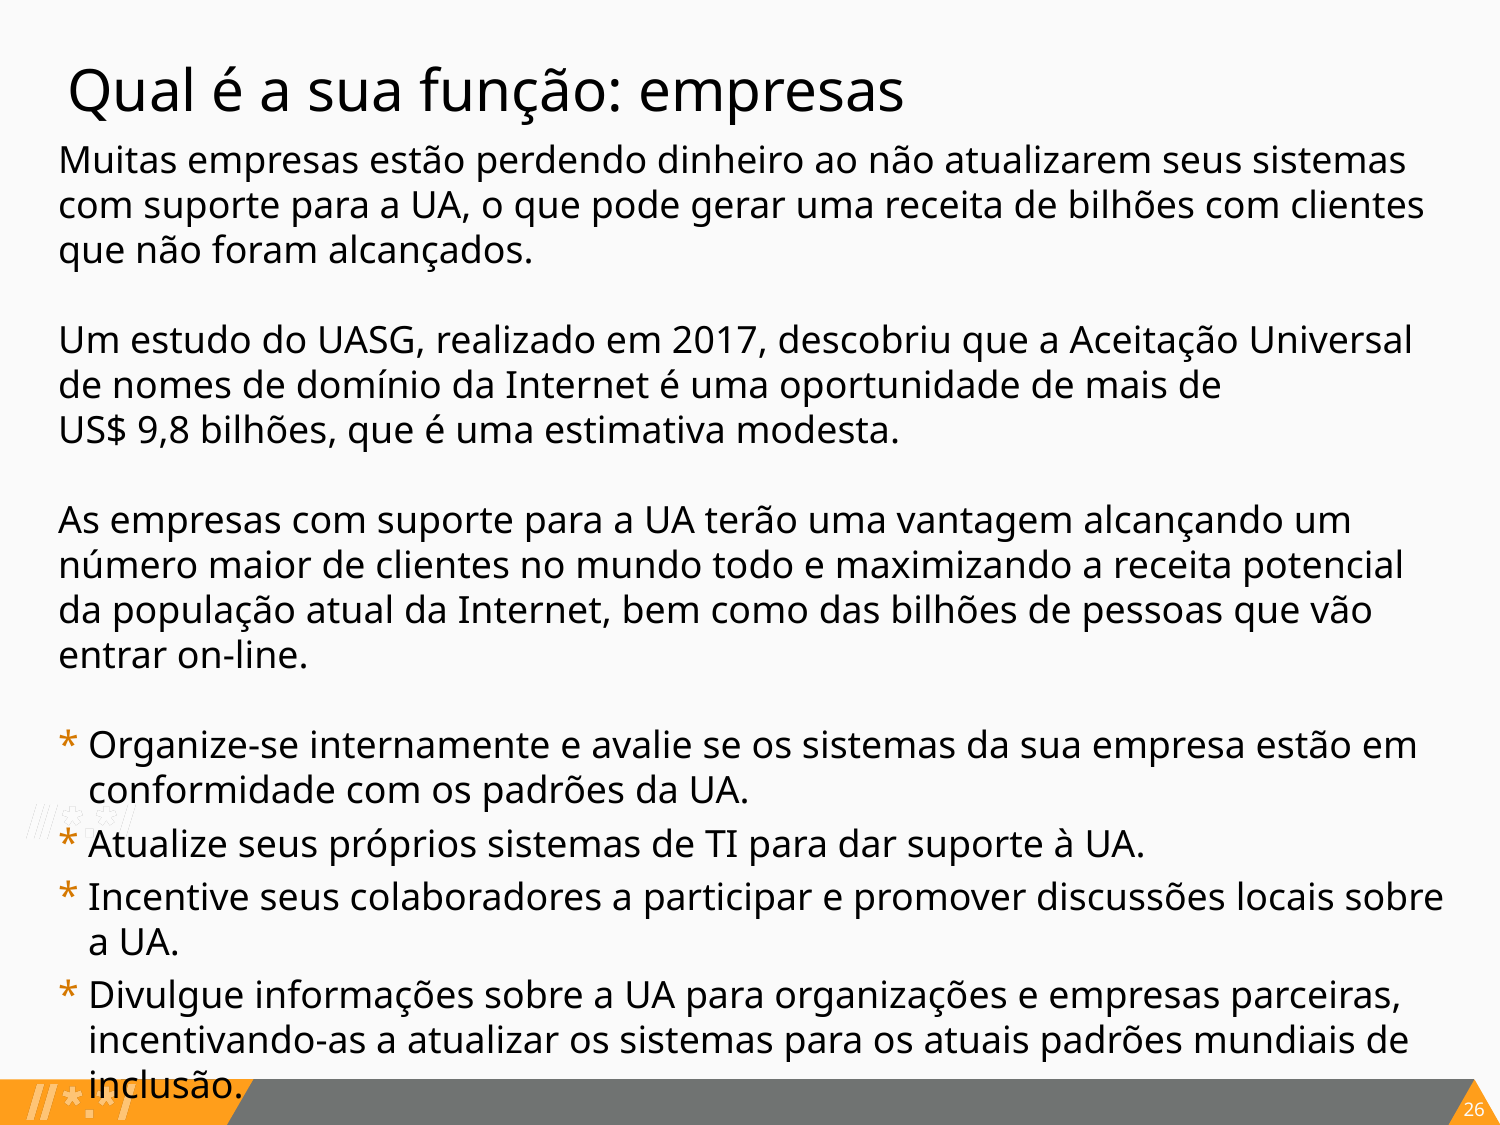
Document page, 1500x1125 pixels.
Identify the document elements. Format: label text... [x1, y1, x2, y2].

title Qual é a sua função: empresas [52, 45, 1439, 128]
list Muitas empresas estão perdendo dinheiro ao não atualizarem seus sistemas com suporte para a UA, o que pode gerar uma receita de bilhões com clientes que não foram alcançados. Um estudo do UASG, realizado em 2017, descobriu que a Aceitação Universal de nomes de domínio da Internet é uma oportunidade de mais de US$ 9,8 bilhões, que é uma estimativa modesta. As empresas com suporte para a UA terão uma vantagem alcançando um número maior de clientes no mundo todo e maximizando a receita potencial da população atual da Internet, bem como das bilhões de pessoas que vão entrar on-line. Organize-se internamente e avalie se os sistemas da sua empresa estão em conformidade com os padrões da UA. Atualize seus próprios sistemas de TI para dar suporte à UA. Incentive seus colaboradores a participar e promover discussões locais sobre a UA. Divulgue informações sobre a UA para organizações e empresas parceiras, incentivando-as a atualizar os sistemas para os atuais padrões mundiais de inclusão. [28, 128, 1472, 920]
